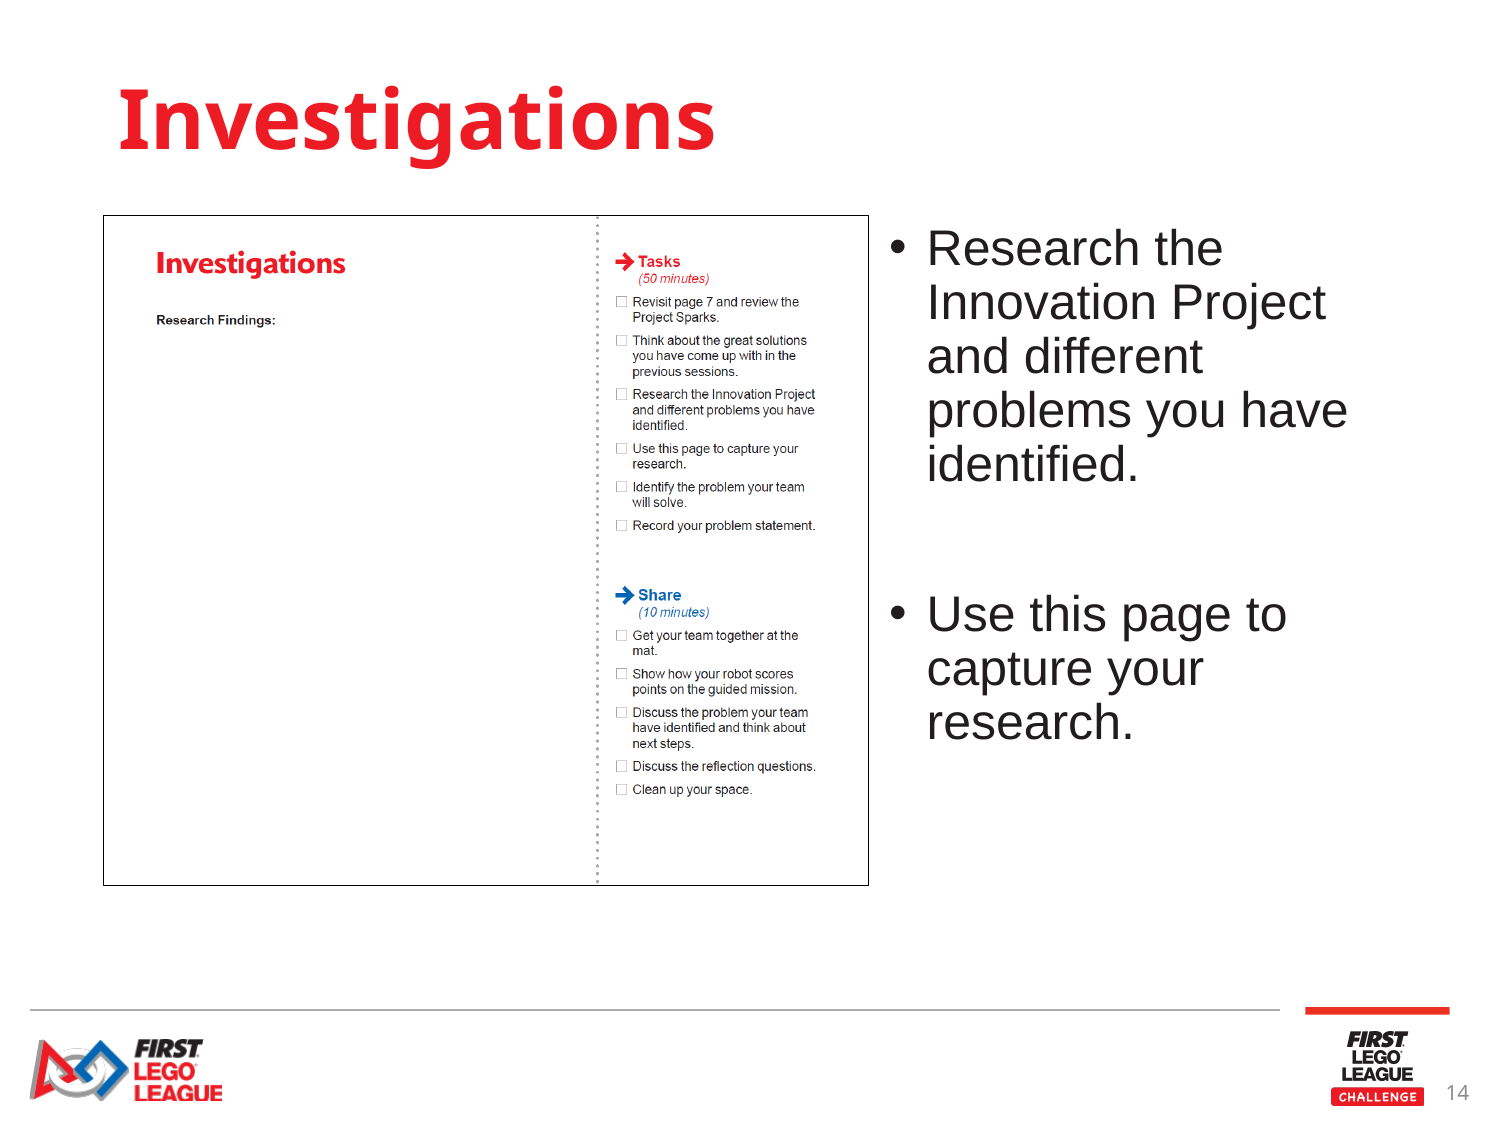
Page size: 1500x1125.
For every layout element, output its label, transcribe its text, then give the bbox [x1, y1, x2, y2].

slide_number 14 [1425, 1076, 1484, 1111]
title Investigations [103, 59, 1397, 185]
list Research the Innovation Project and different problems you have identified. Use this page to capture your research. [874, 215, 1426, 830]
picture [103, 215, 869, 886]
